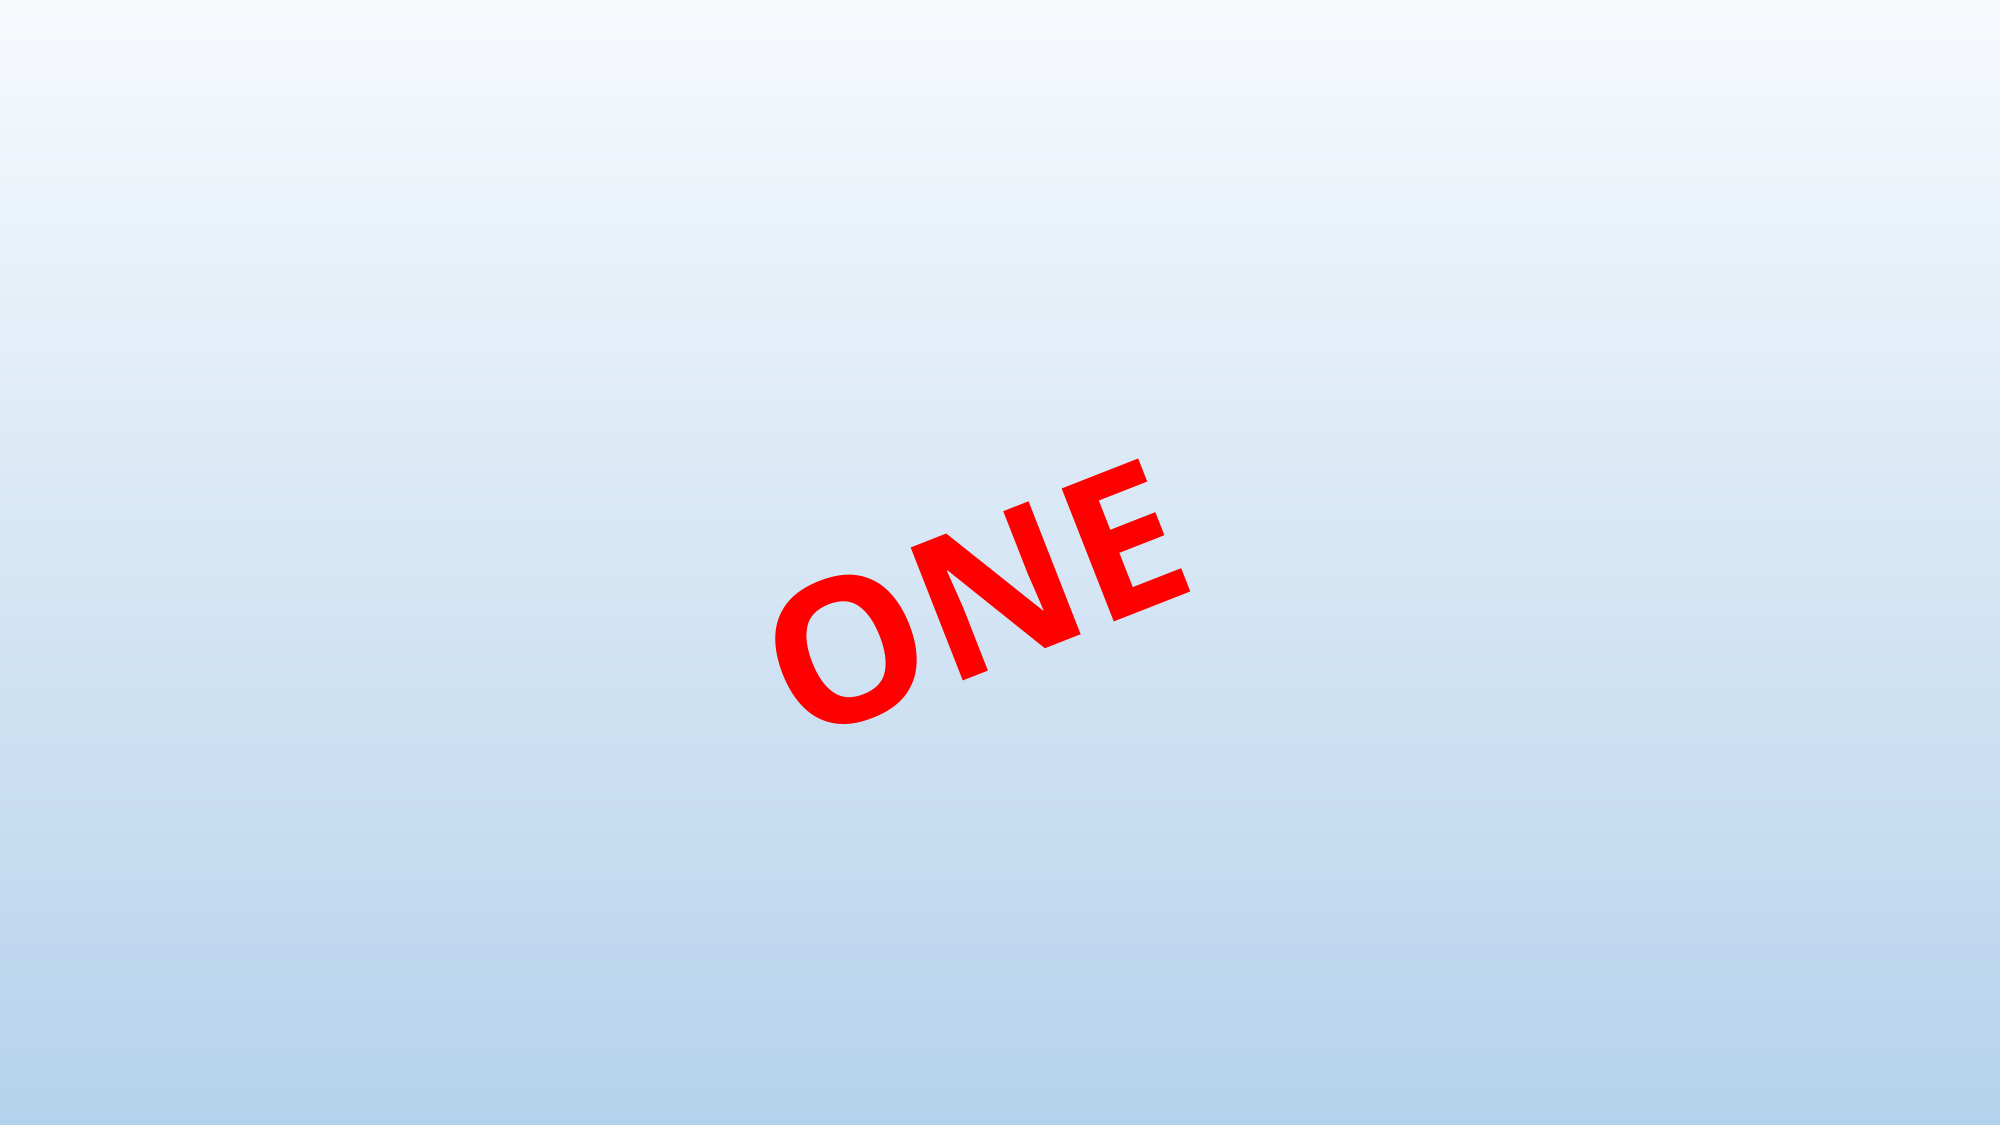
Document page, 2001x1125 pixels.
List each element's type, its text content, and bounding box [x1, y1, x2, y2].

text_box ONE [0, 0, 2000, 1125]
